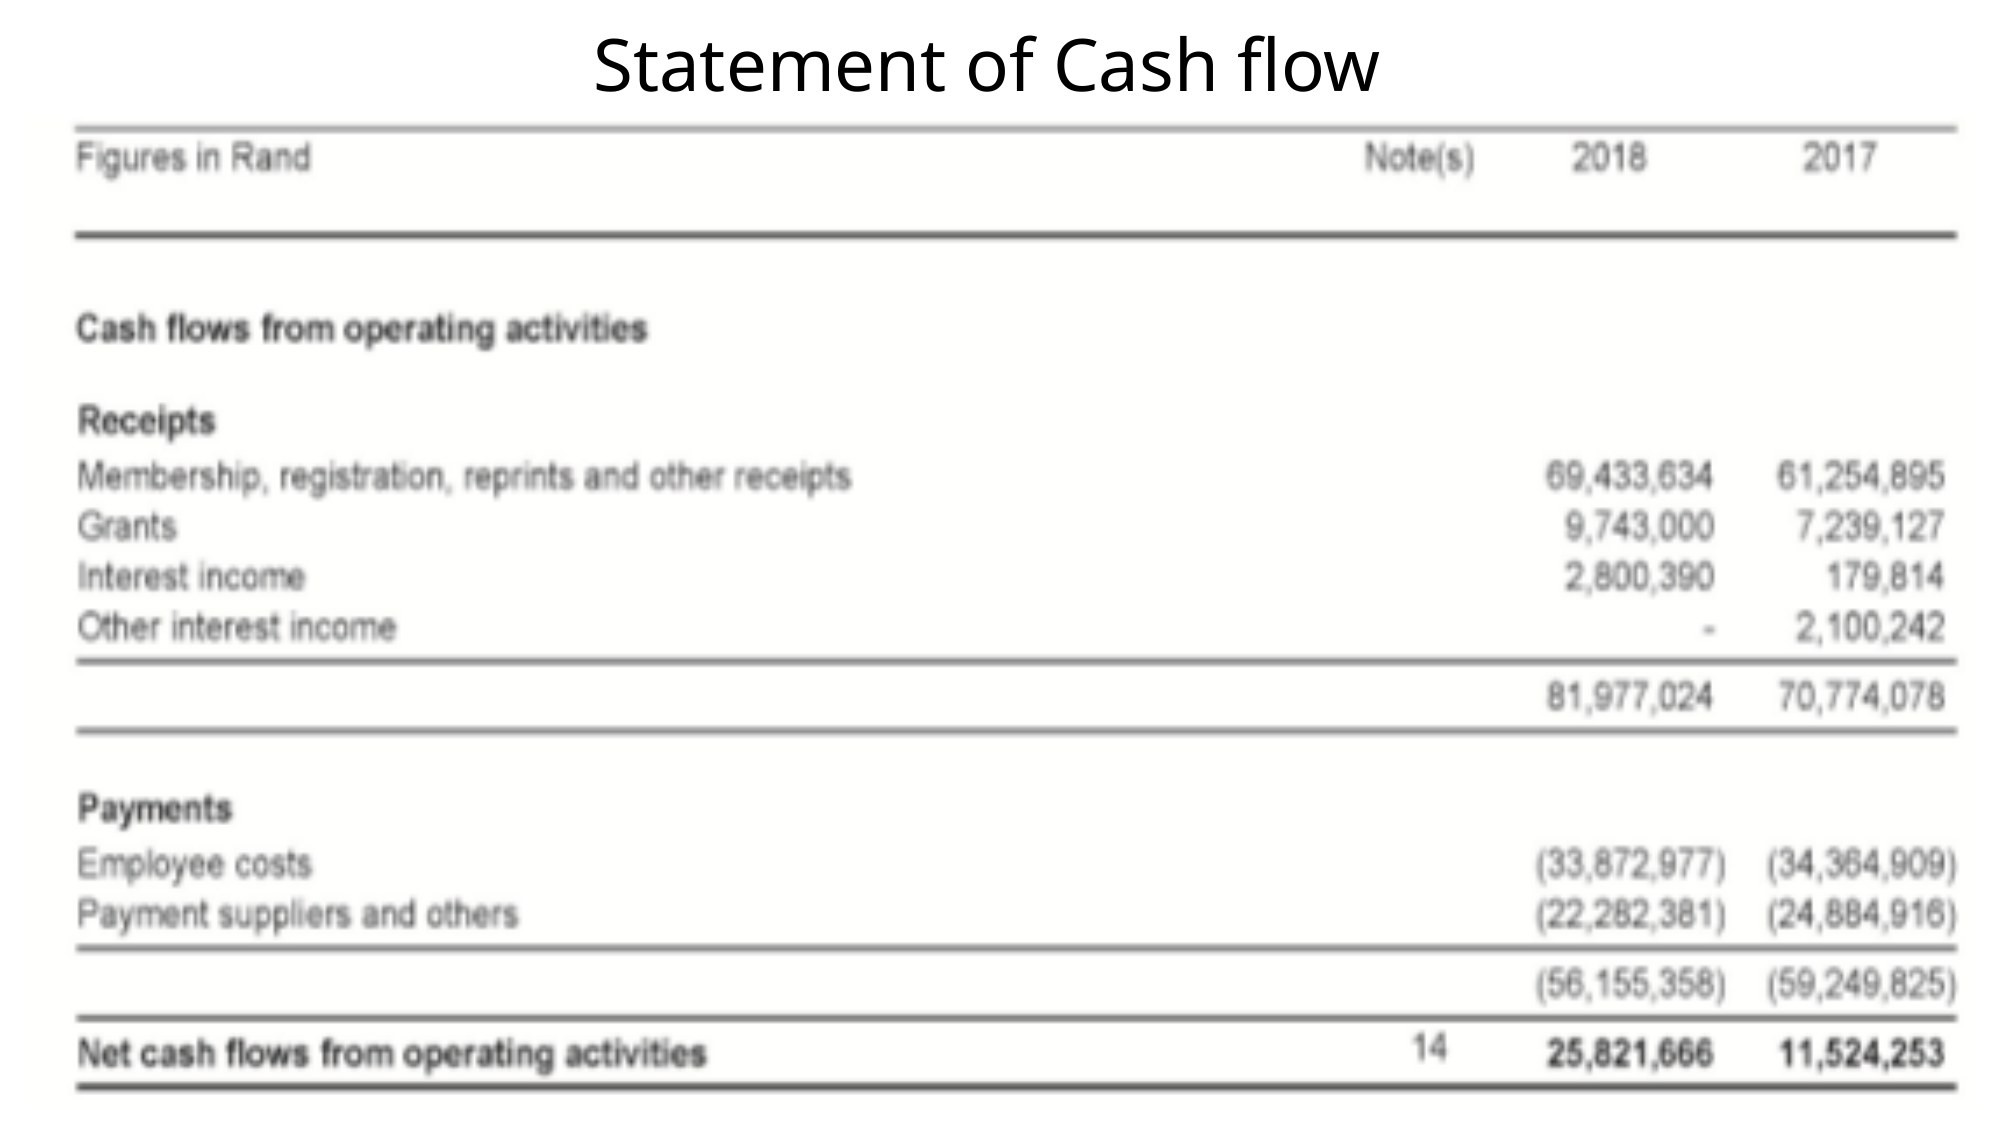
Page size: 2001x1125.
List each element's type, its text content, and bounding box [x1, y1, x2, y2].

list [24, 116, 1977, 1110]
title Statement of Cash flow [137, 21, 1837, 115]
